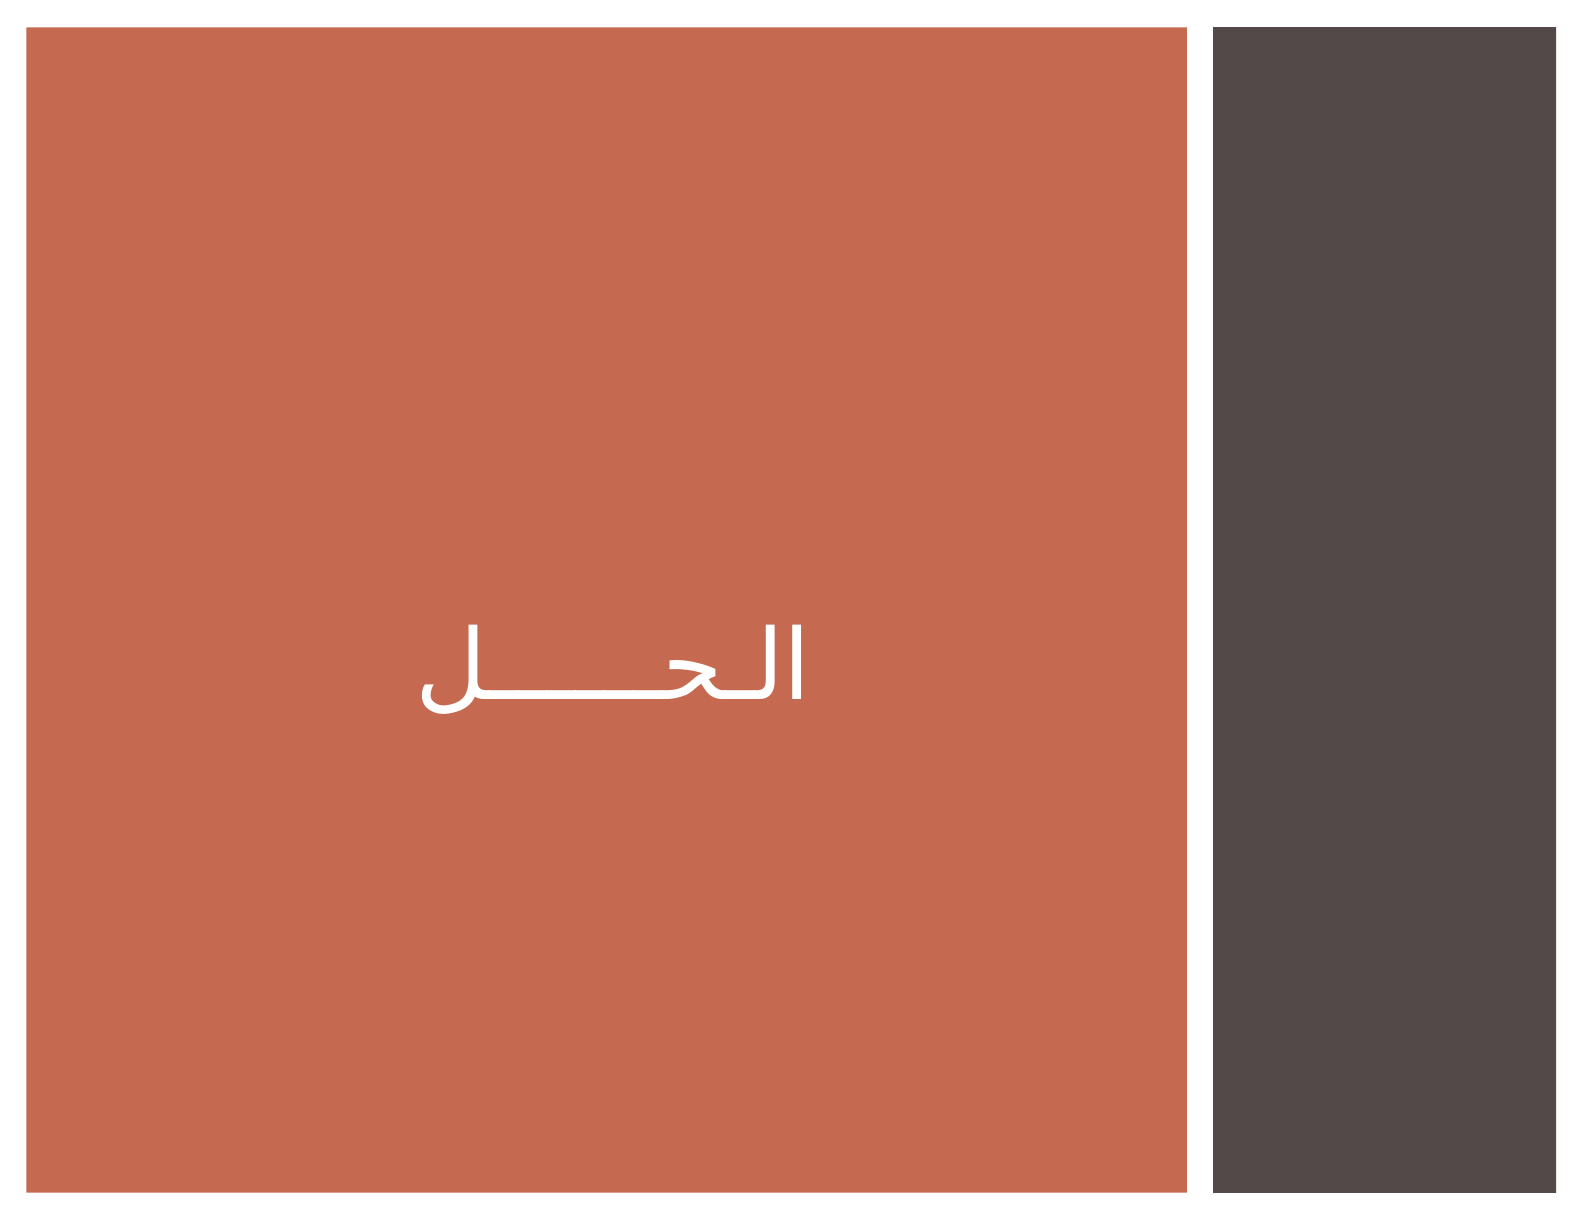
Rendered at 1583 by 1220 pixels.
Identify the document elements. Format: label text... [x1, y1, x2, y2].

title الـحــــــل [65, 514, 1161, 807]
